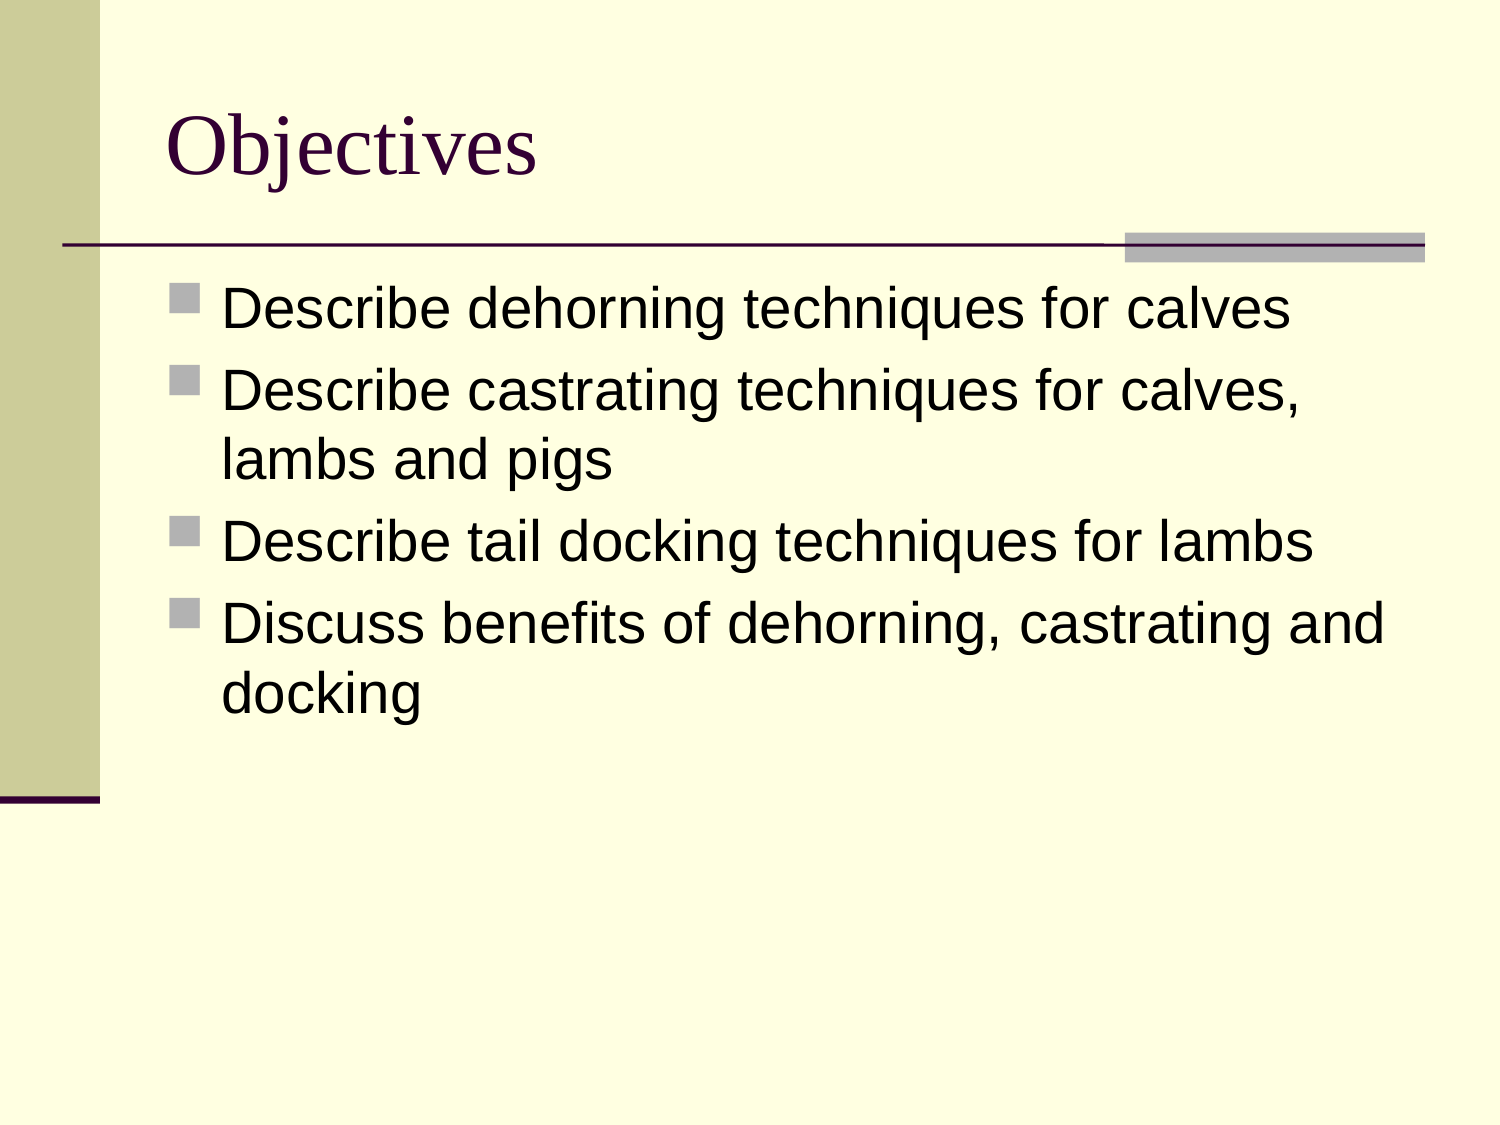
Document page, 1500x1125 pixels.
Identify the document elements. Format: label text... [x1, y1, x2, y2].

title Objectives [150, 45, 1425, 234]
list Describe dehorning techniques for calves Describe castrating techniques for calves, lambs and pigs Describe tail docking techniques for lambs Discuss benefits of dehorning, castrating and docking [150, 262, 1425, 1006]
